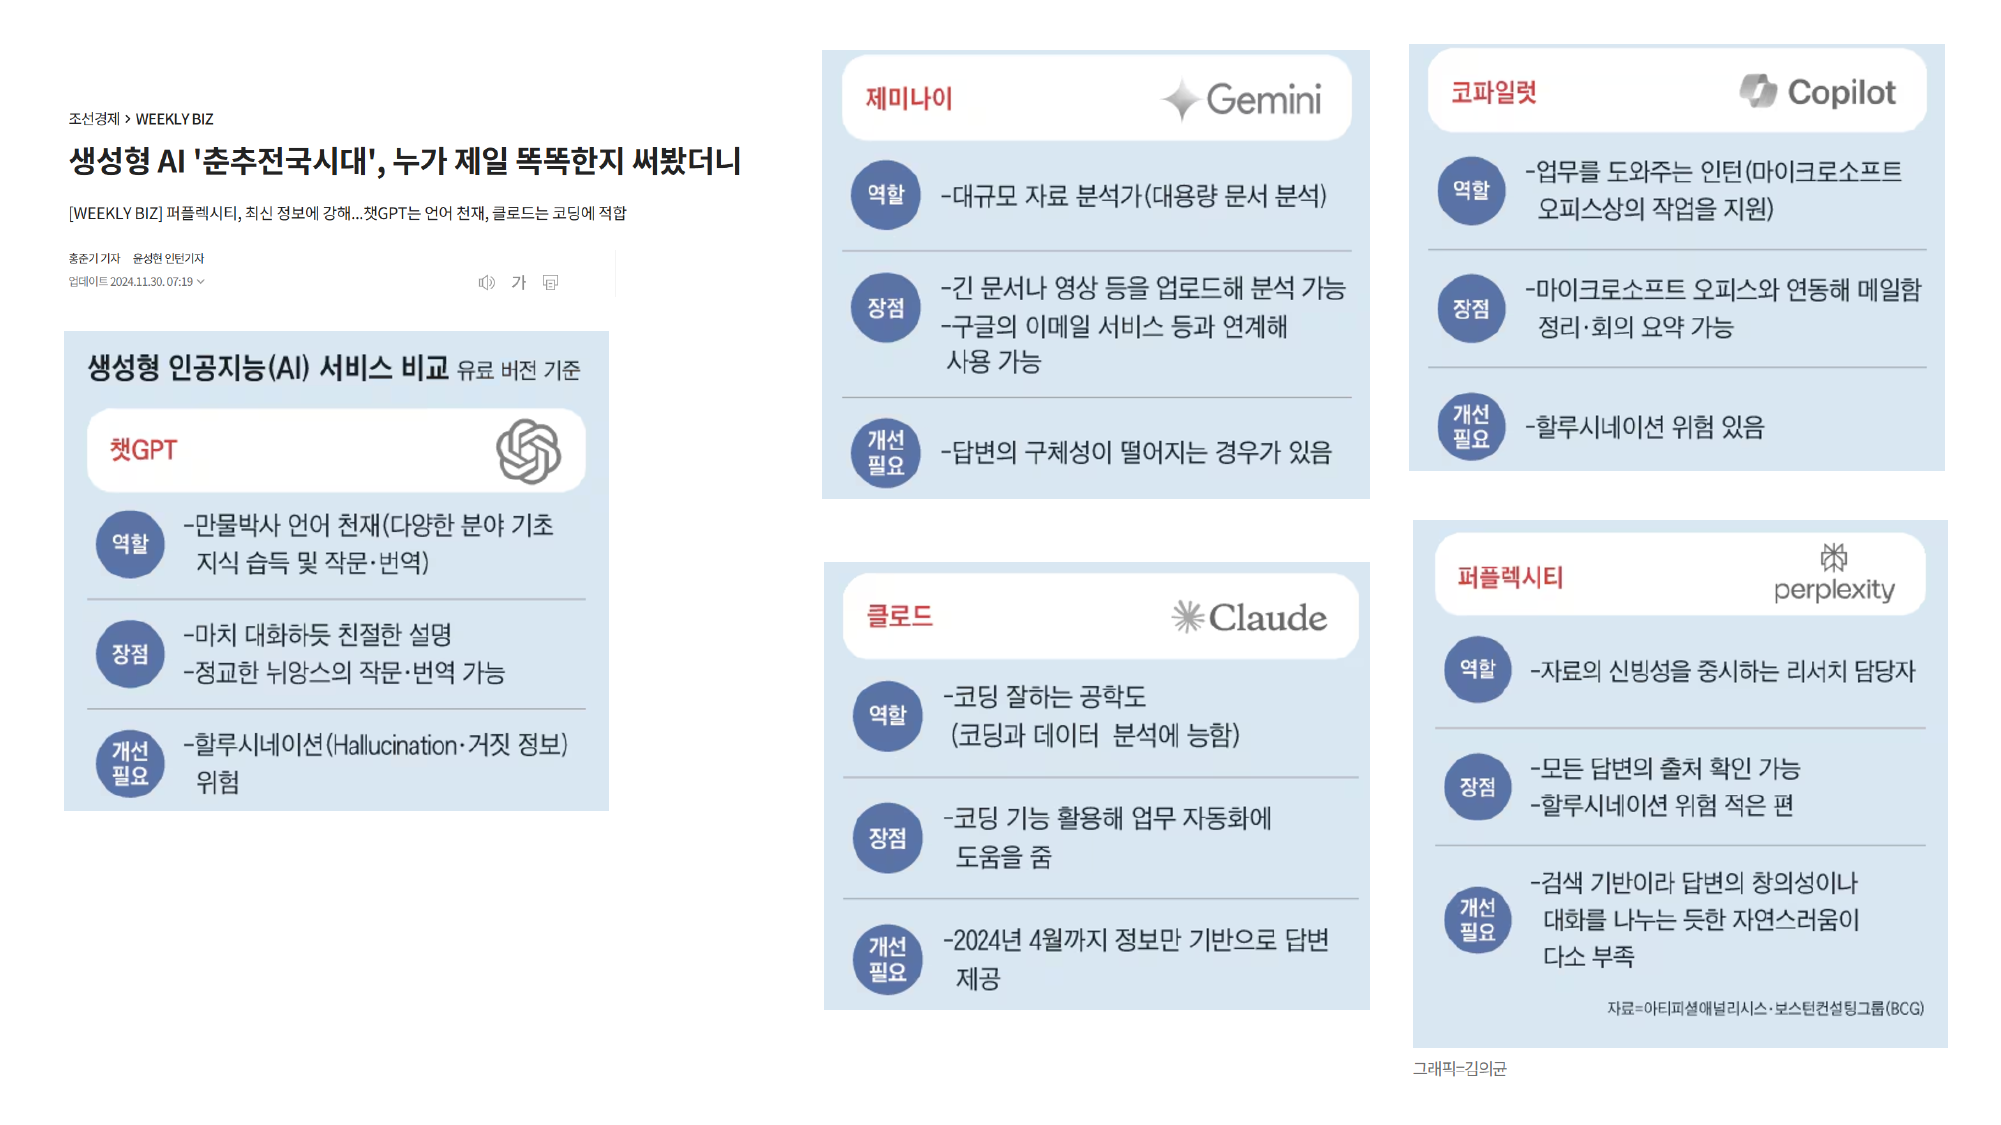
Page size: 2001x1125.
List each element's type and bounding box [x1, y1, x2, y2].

picture [60, 322, 611, 811]
picture [824, 562, 1370, 1011]
picture [822, 50, 1370, 499]
picture [1409, 520, 1955, 1084]
picture [1409, 44, 1945, 471]
picture [55, 101, 750, 297]
